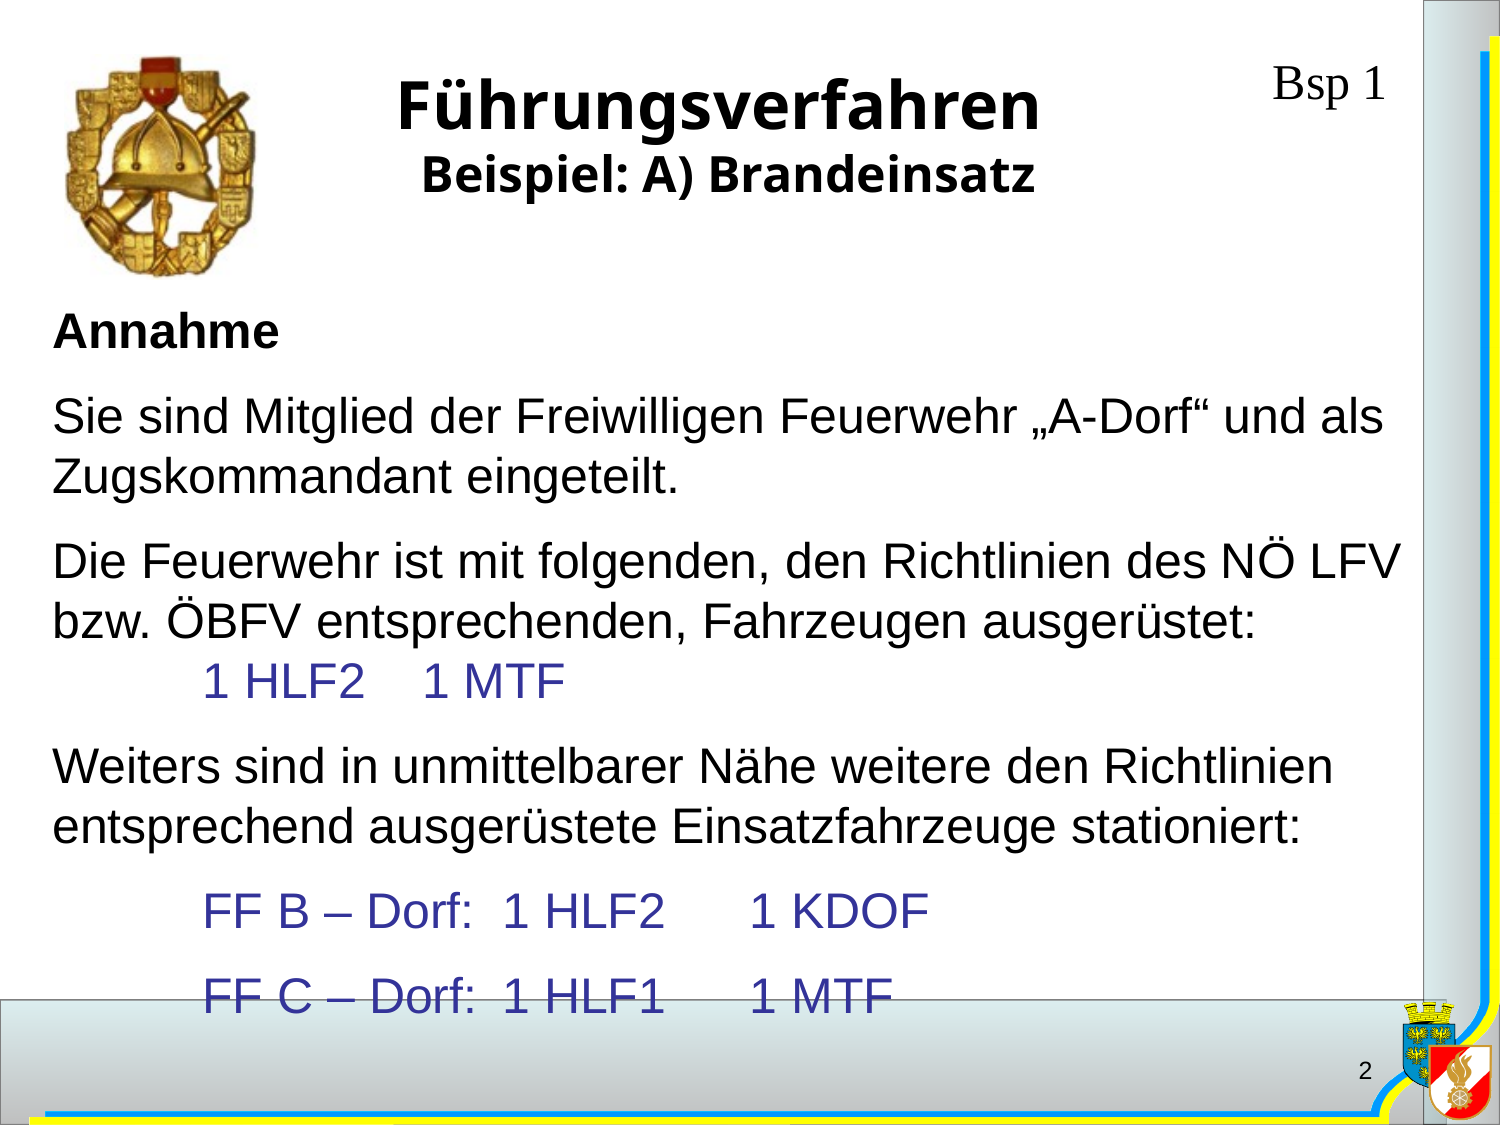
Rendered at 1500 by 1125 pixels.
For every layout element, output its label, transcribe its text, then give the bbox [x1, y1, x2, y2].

text_box Bsp 1 [1257, 42, 1408, 118]
picture [29, 36, 1500, 1125]
slide_number 2 [1281, 1046, 1388, 1092]
list Annahme Sie sind Mitglied der Freiwilligen Feuerwehr „A-Dorf“ und als Zugskommandant eingeteilt. Die Feuerwehr ist mit folgenden, den Richtlinien des NÖ LFV bzw. ÖBFV entsprechenden, Fahrzeugen ausgerüstet: 1 HLF2 1 MTF Weiters sind in unmittelbarer Nähe weitere den Richtlinien entsprechend ausgerüstete Einsatzfahrzeuge stationiert: FF B – Dorf: 1 HLF2 1 KDOF FF C – Dorf: 1 HLF1 1 MTF [37, 290, 1463, 1083]
title Führungsverfahren Beispiel: A) Brandeinsatz [90, 55, 1366, 211]
